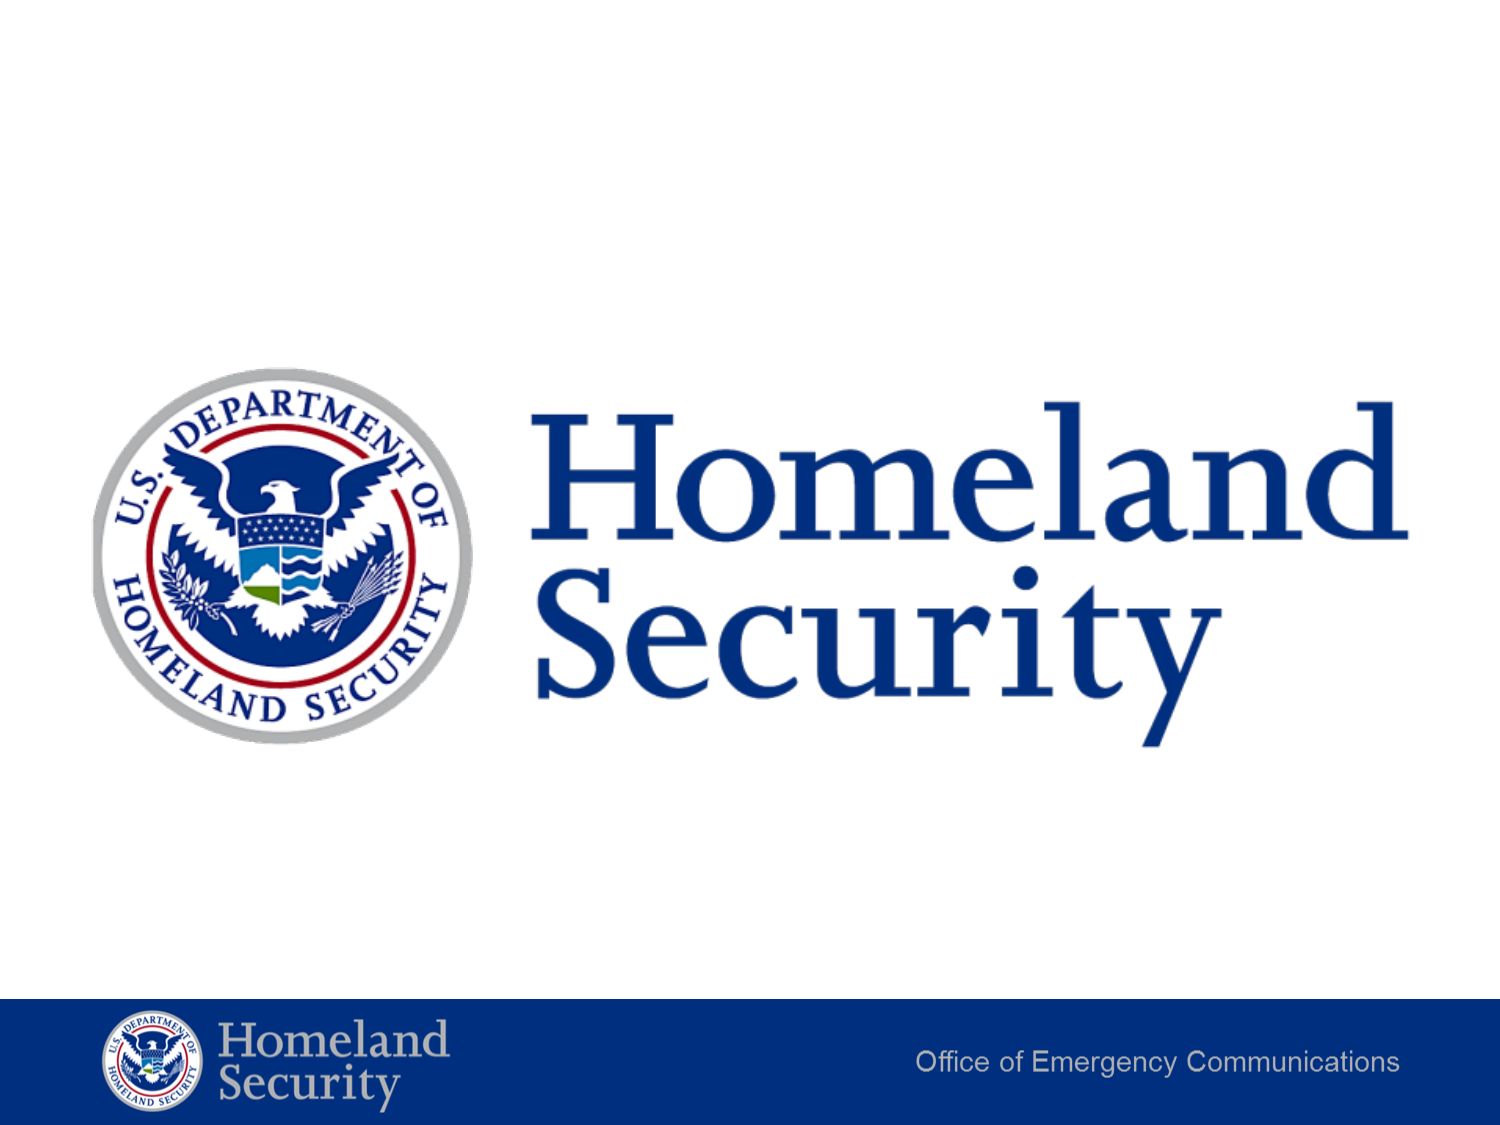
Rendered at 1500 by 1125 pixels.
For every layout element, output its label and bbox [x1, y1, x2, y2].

picture [81, 357, 1419, 768]
picture [0, 999, 1500, 1125]
